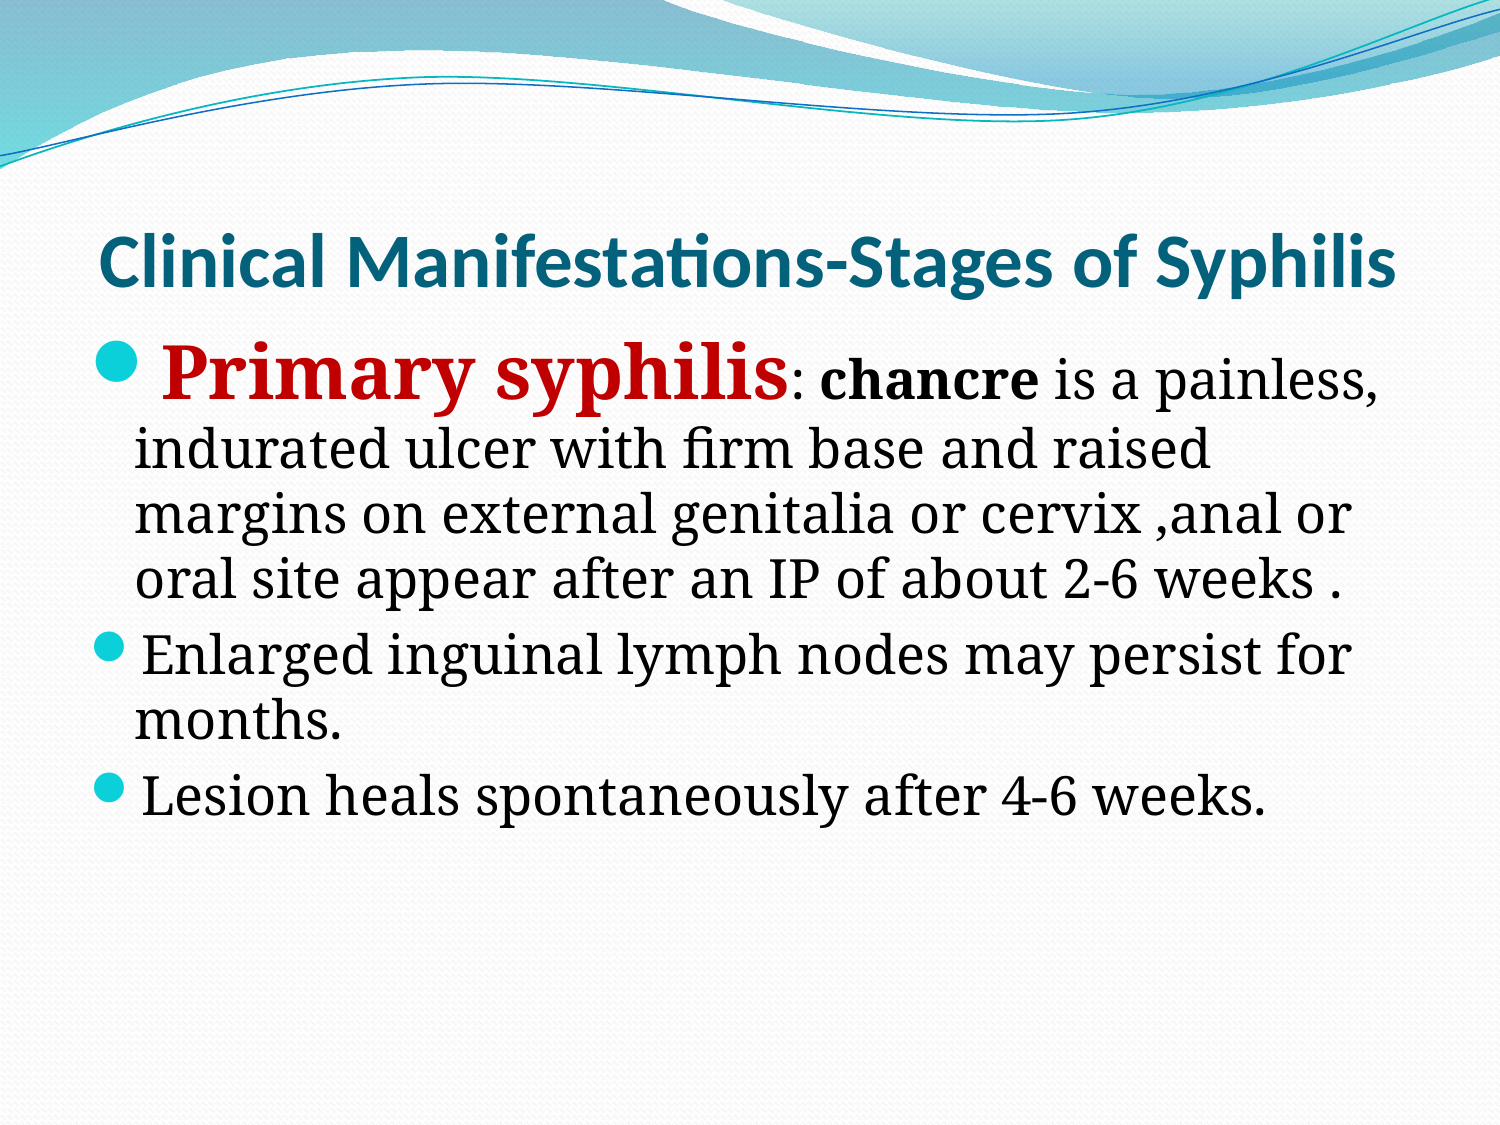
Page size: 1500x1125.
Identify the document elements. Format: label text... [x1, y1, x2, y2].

title Clinical Manifestations-Stages of Syphilis [75, 115, 1425, 303]
list Primary syphilis: chancre is a painless, indurated ulcer with firm base and raised margins on external genitalia or cervix ,anal or oral site appear after an IP of about 2-6 weeks . Enlarged inguinal lymph nodes may persist for months. Lesion heals spontaneously after 4-6 weeks. [75, 317, 1425, 1038]
